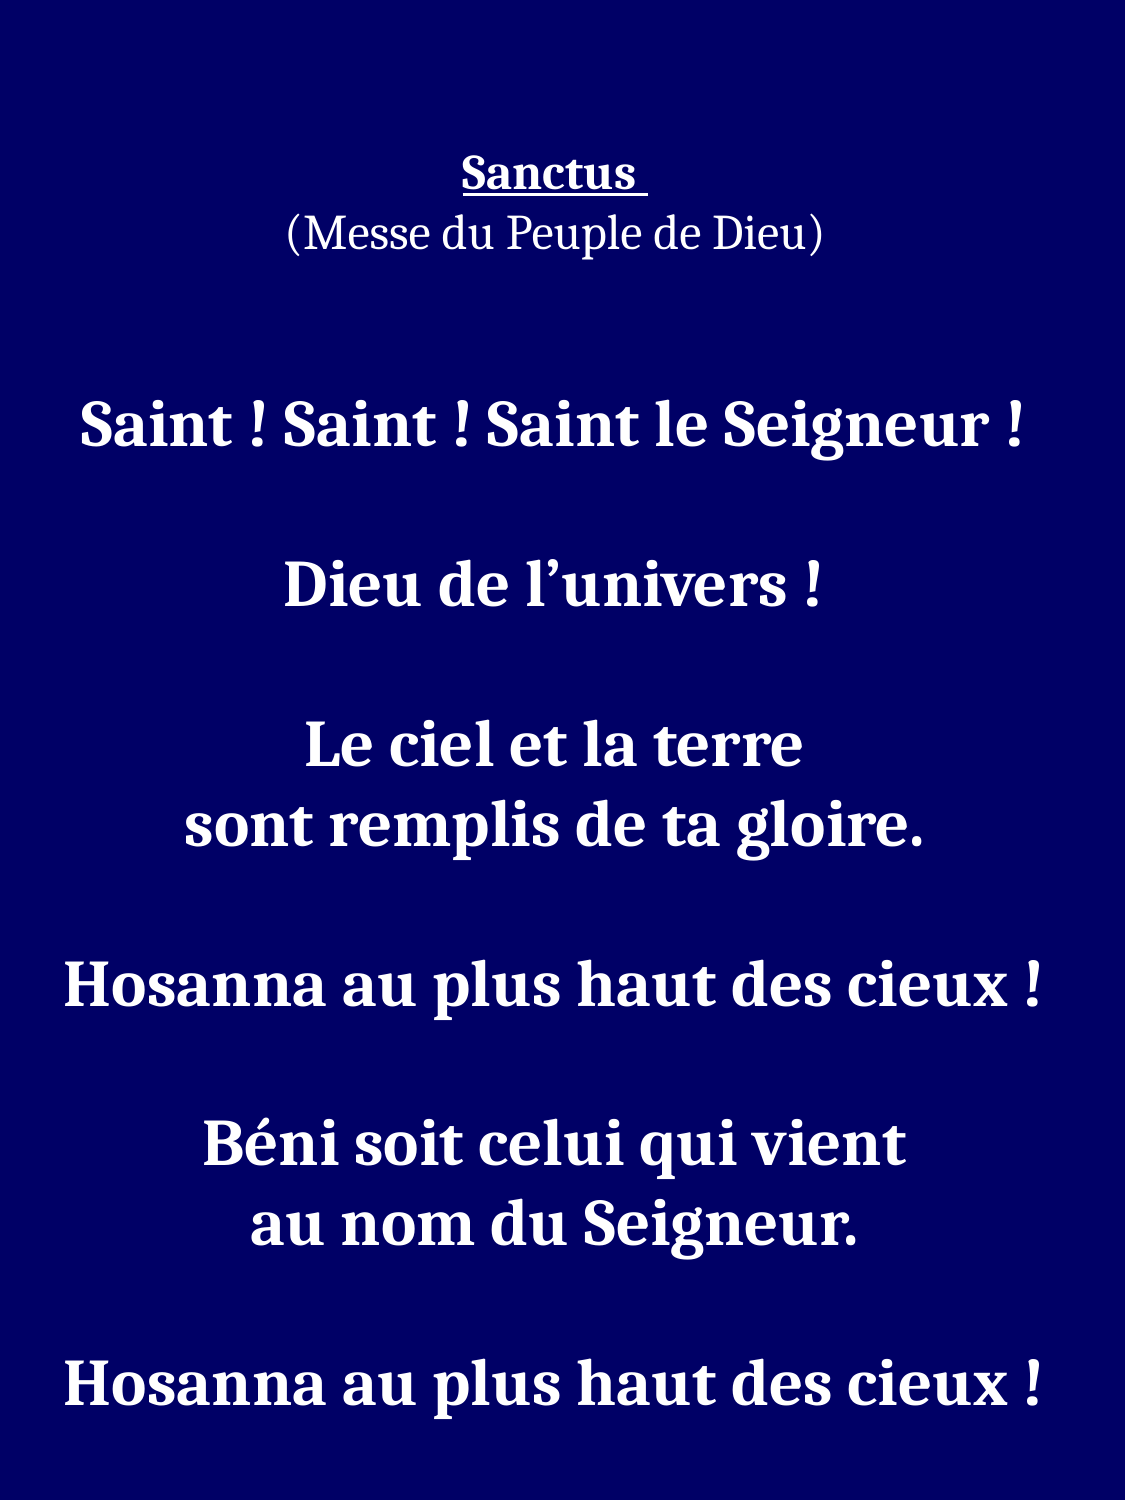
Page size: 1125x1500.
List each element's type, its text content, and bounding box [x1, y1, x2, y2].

text_box Sanctus (Messe du Peuple de Dieu) Saint ! Saint ! Saint le Seigneur ! Dieu de l’univers ! Le ciel et la terre sont remplis de ta gloire. Hosanna au plus haut des cieux ! Béni soit celui qui vient au nom du Seigneur. Hosanna au plus haut des cieux ! [11, 106, 1098, 1453]
